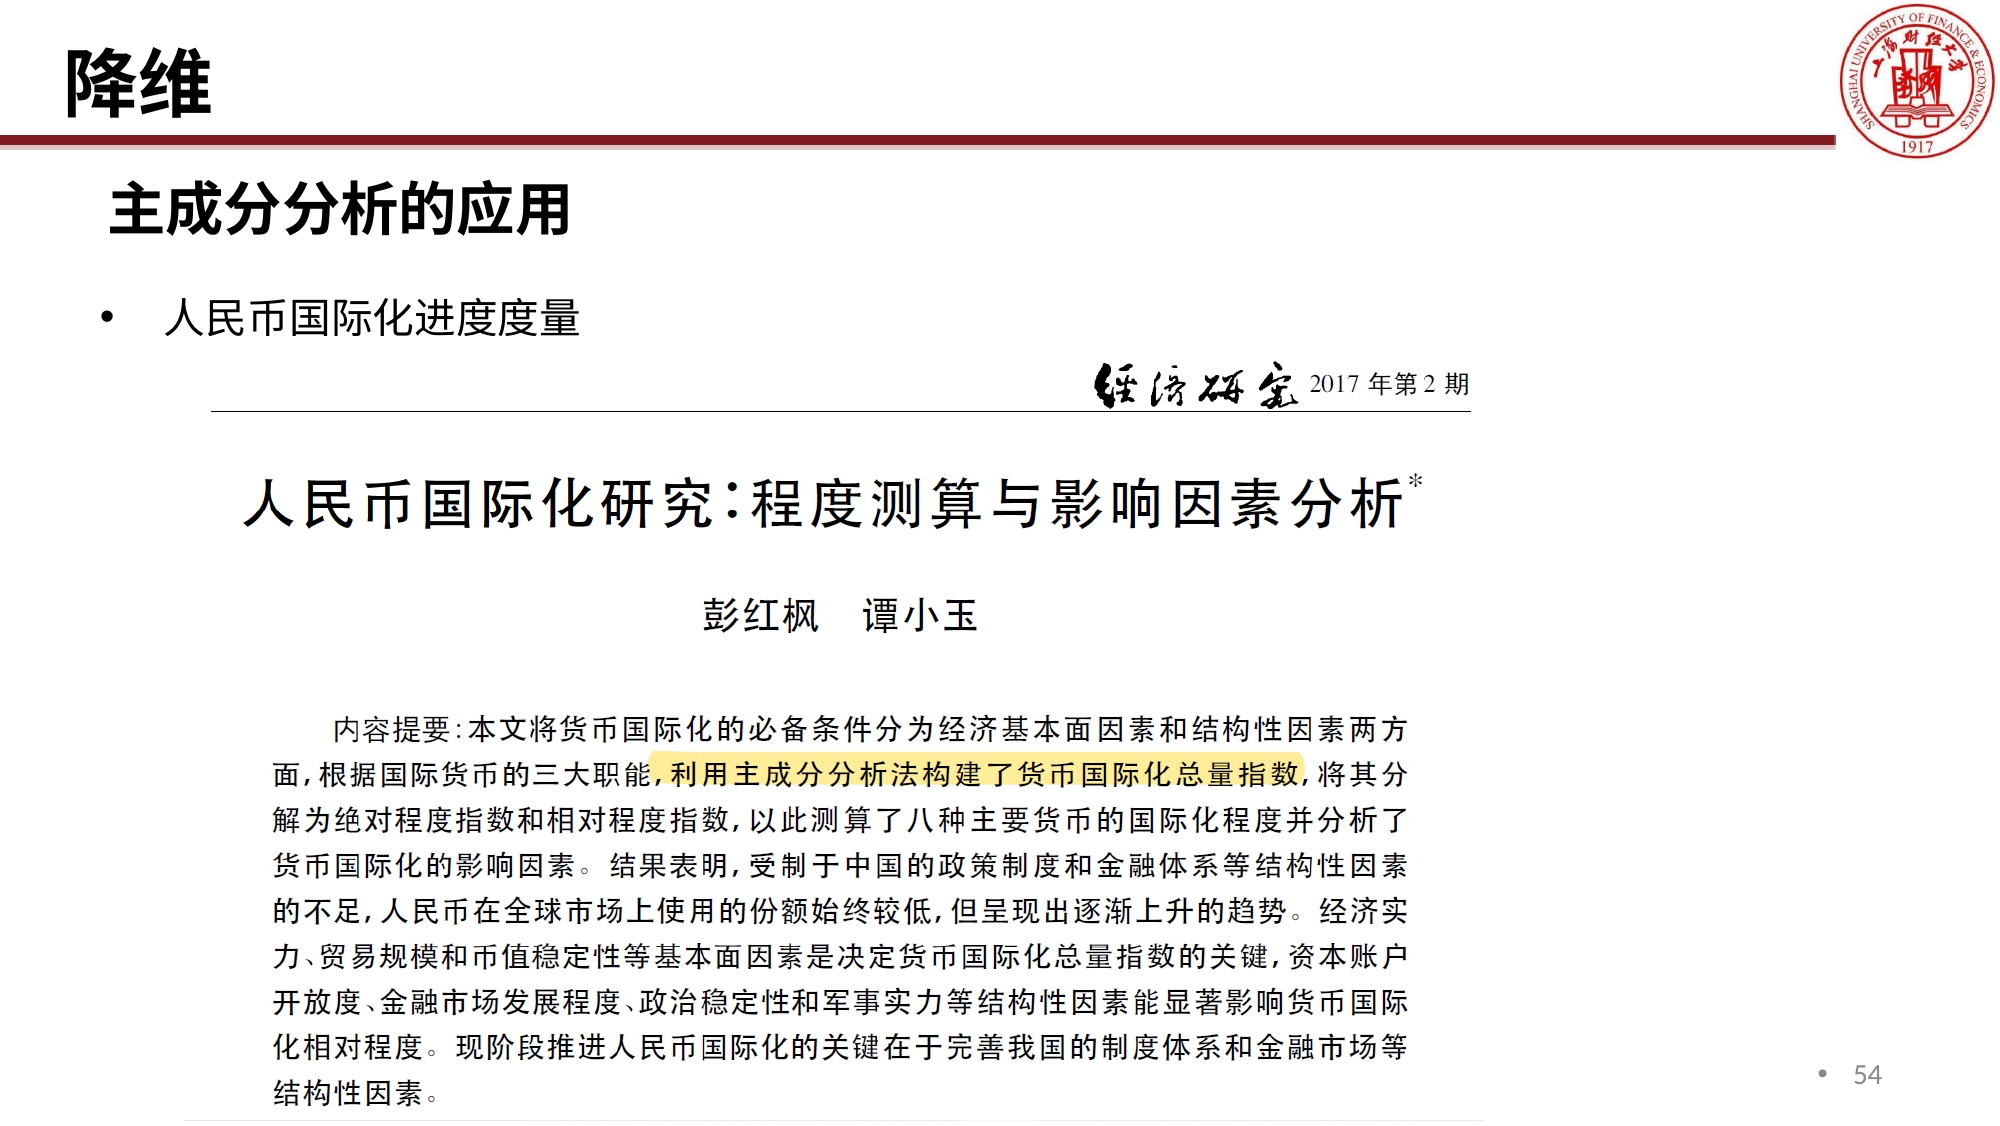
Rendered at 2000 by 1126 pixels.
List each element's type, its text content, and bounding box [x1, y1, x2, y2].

picture [184, 336, 1484, 1122]
text_box 降维 [48, 29, 1365, 134]
slide_number 54 [1490, 1042, 1900, 1103]
text_box 人民币国际化进度度量 [82, 224, 1662, 1043]
list 主成分分析的应用 [90, 161, 1662, 224]
picture [0, 1, 2000, 163]
